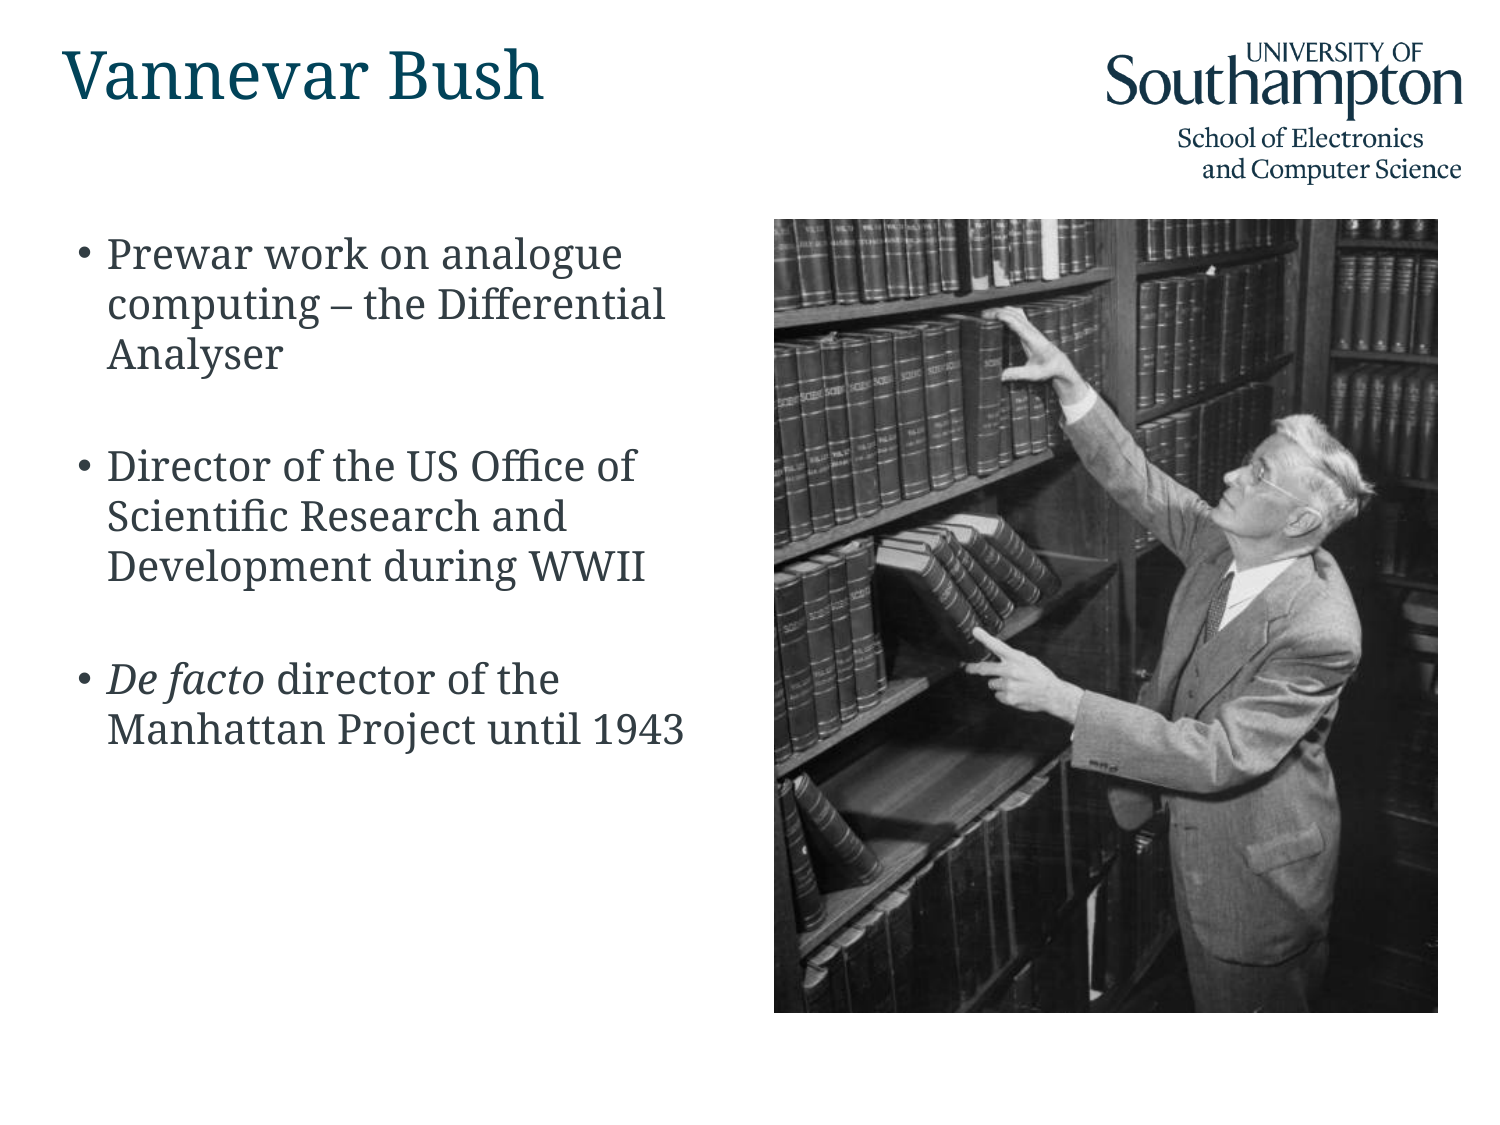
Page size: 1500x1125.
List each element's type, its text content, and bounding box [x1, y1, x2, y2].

picture [1107, 42, 1463, 185]
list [774, 219, 1438, 1013]
title Vannevar Bush [62, 24, 1076, 132]
list Prewar work on analogue computing – the Differential Analyser Director of the US Office of Scientific Research and Development during WWII De facto director of the Manhattan Project until 1943 [62, 220, 725, 1013]
